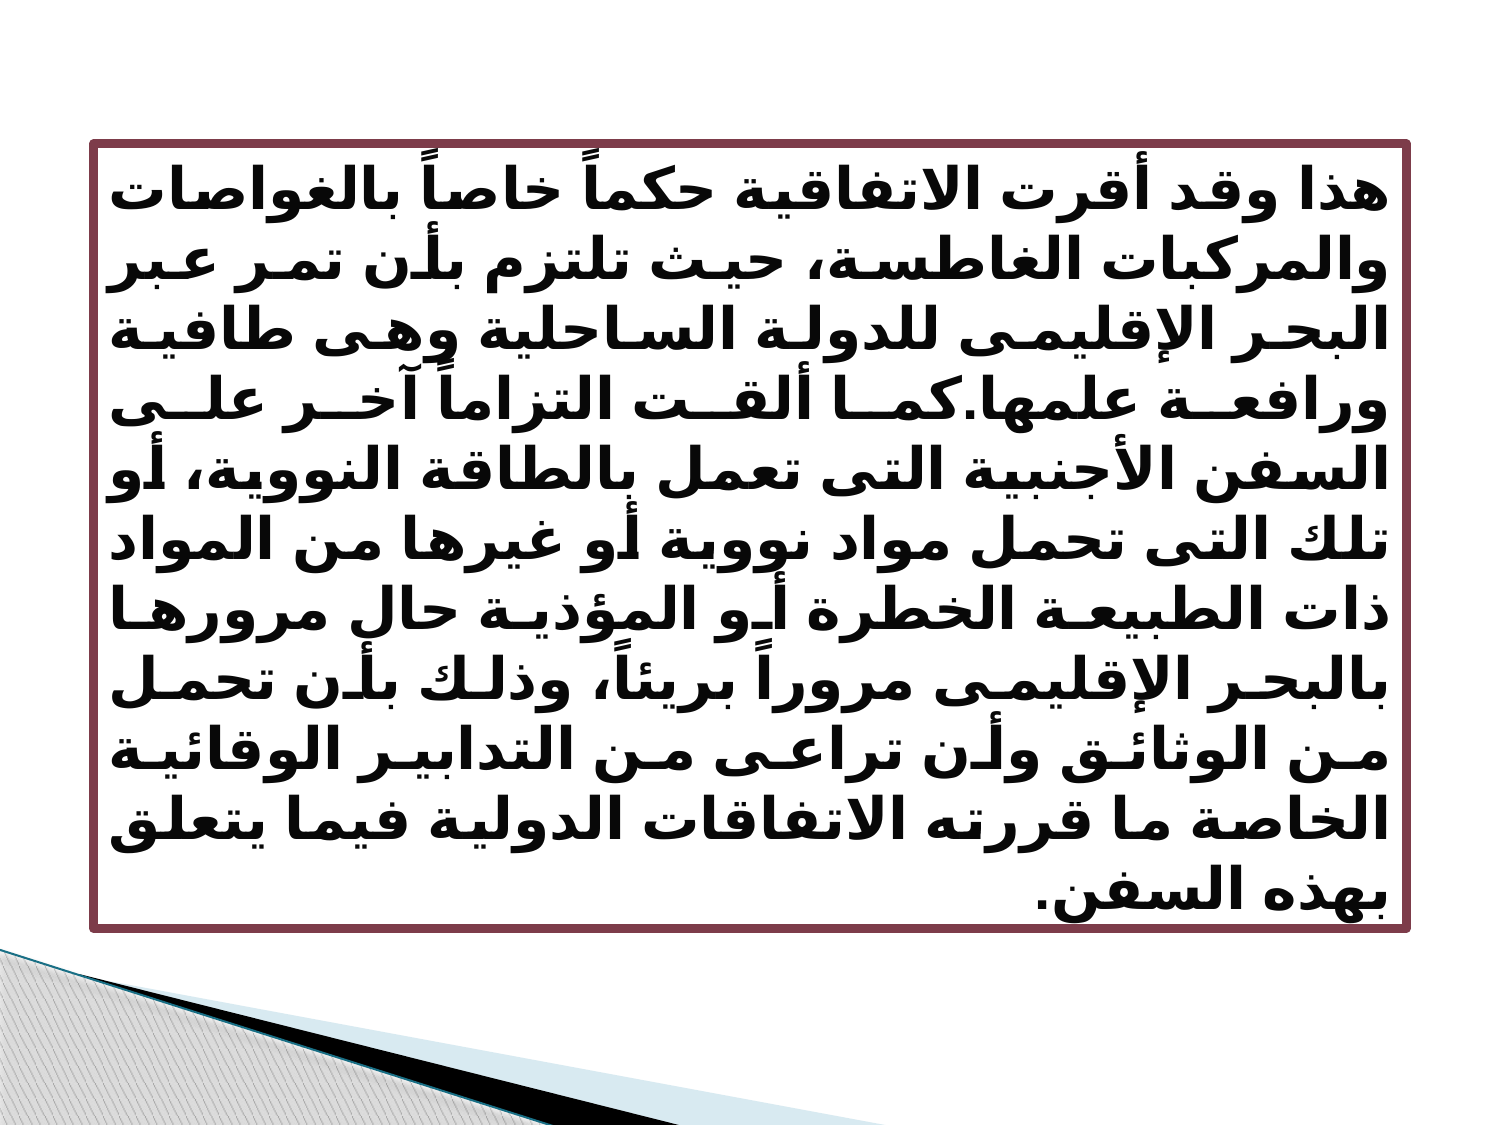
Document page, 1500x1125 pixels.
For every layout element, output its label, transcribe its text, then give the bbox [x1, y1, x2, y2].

text_box هذا وقد أقرت الاتفاقية حكماً خاصاً بالغواصات والمركبات الغاطسة، حيث تلتزم بأن تمر عبر البحر الإقليمى للدولة الساحلية وهى طافية ورافعة علمها.كما ألقت التزاماً آخر على السفن الأجنبية التى تعمل بالطاقة النووية، أو تلك التى تحمل مواد نووية أو غيرها من المواد ذات الطبيعة الخطرة أو المؤذية حال مرورها بالبحر الإقليمى مروراً بريئاً، وذلك بأن تحمل من الوثائق وأن تراعى من التدابير الوقائية الخاصة ما قررته الاتفاقات الدولية فيما يتعلق بهذه السفن. [89, 139, 1411, 933]
